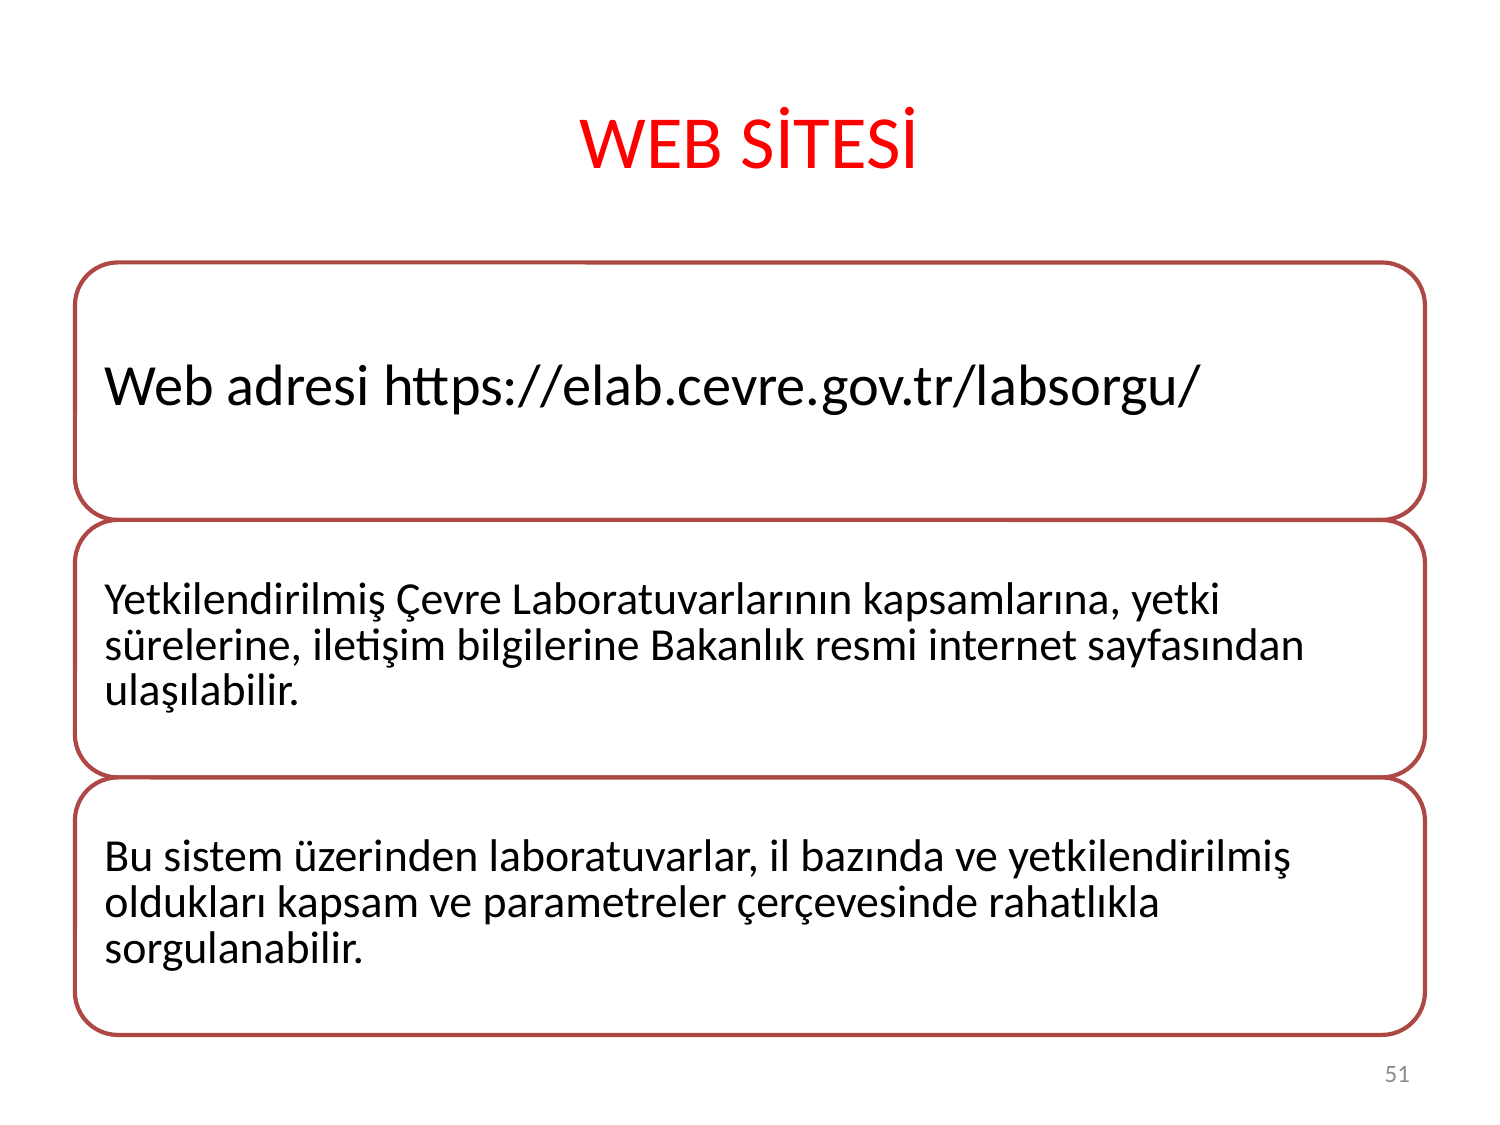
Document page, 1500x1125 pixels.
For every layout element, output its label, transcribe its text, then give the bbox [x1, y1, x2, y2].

title WEB SİTESİ [75, 45, 1425, 233]
slide_number 51 [1074, 1044, 1425, 1103]
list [74, 262, 1426, 1036]
